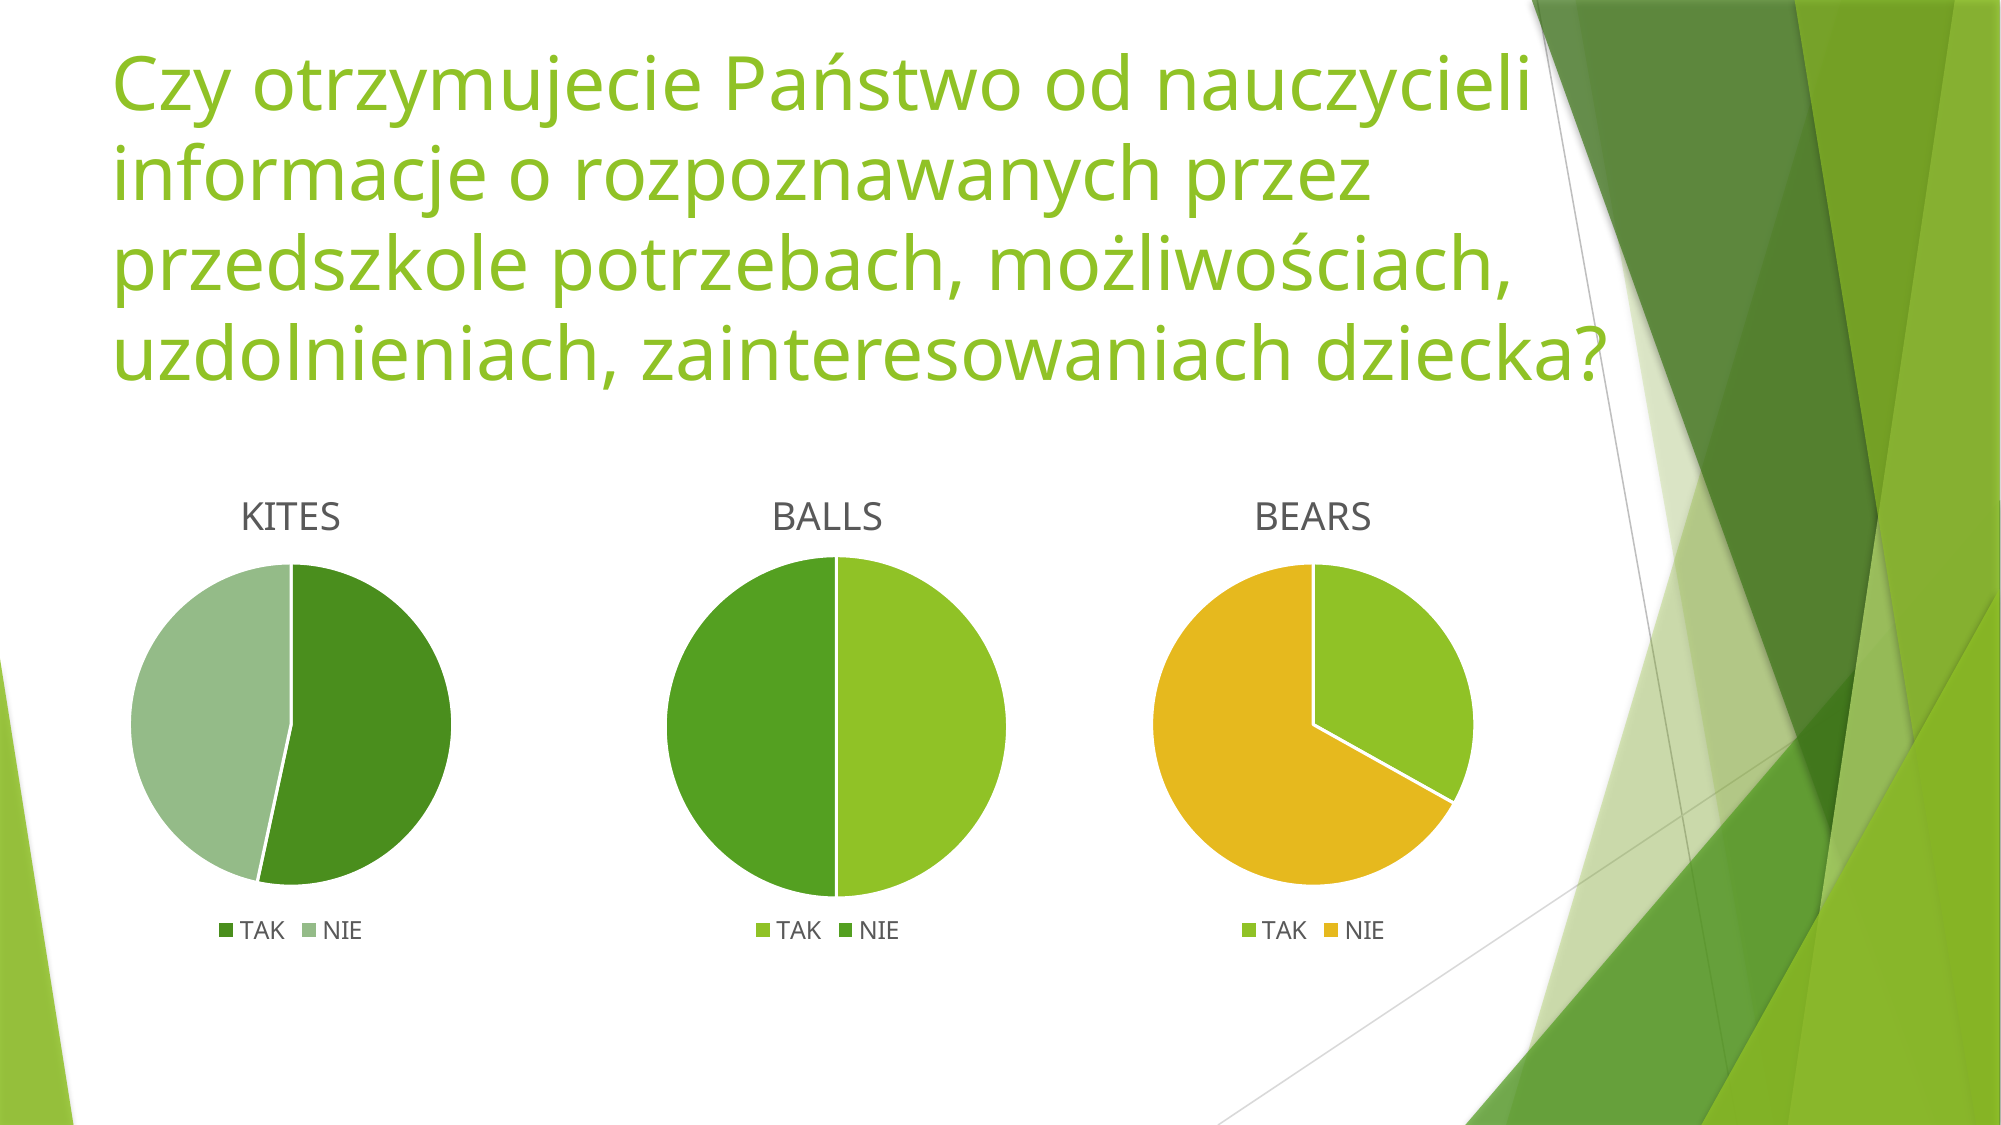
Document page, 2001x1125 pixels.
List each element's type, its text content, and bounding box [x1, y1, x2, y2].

chart [16, 458, 566, 954]
title Czy otrzymujecie Państwo od nauczycieli informacje o rozpoznawanych przez przedszkole potrzebach, możliwościach, uzdolnieniach, zainteresowaniach dziecka? [111, 99, 1610, 331]
chart [607, 458, 1580, 954]
